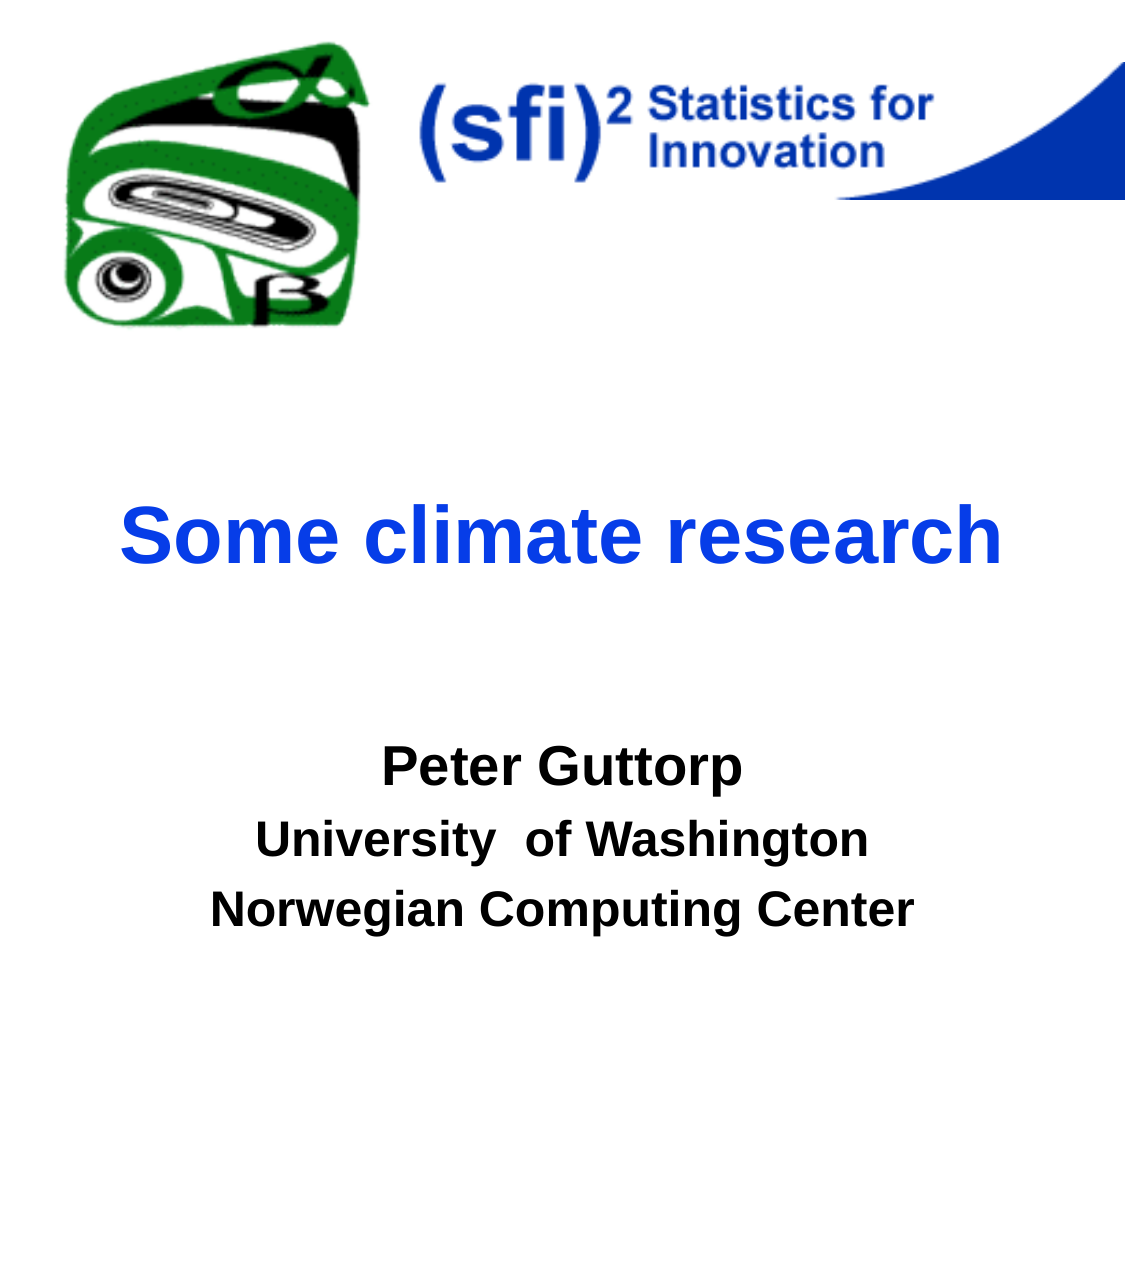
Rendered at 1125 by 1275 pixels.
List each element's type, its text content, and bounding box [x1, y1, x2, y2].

subtitle Peter Guttorp University of Washington Norwegian Computing Center [168, 721, 957, 1049]
picture [62, 37, 376, 337]
picture [399, 62, 1125, 201]
title Some climate research [83, 424, 1042, 638]
